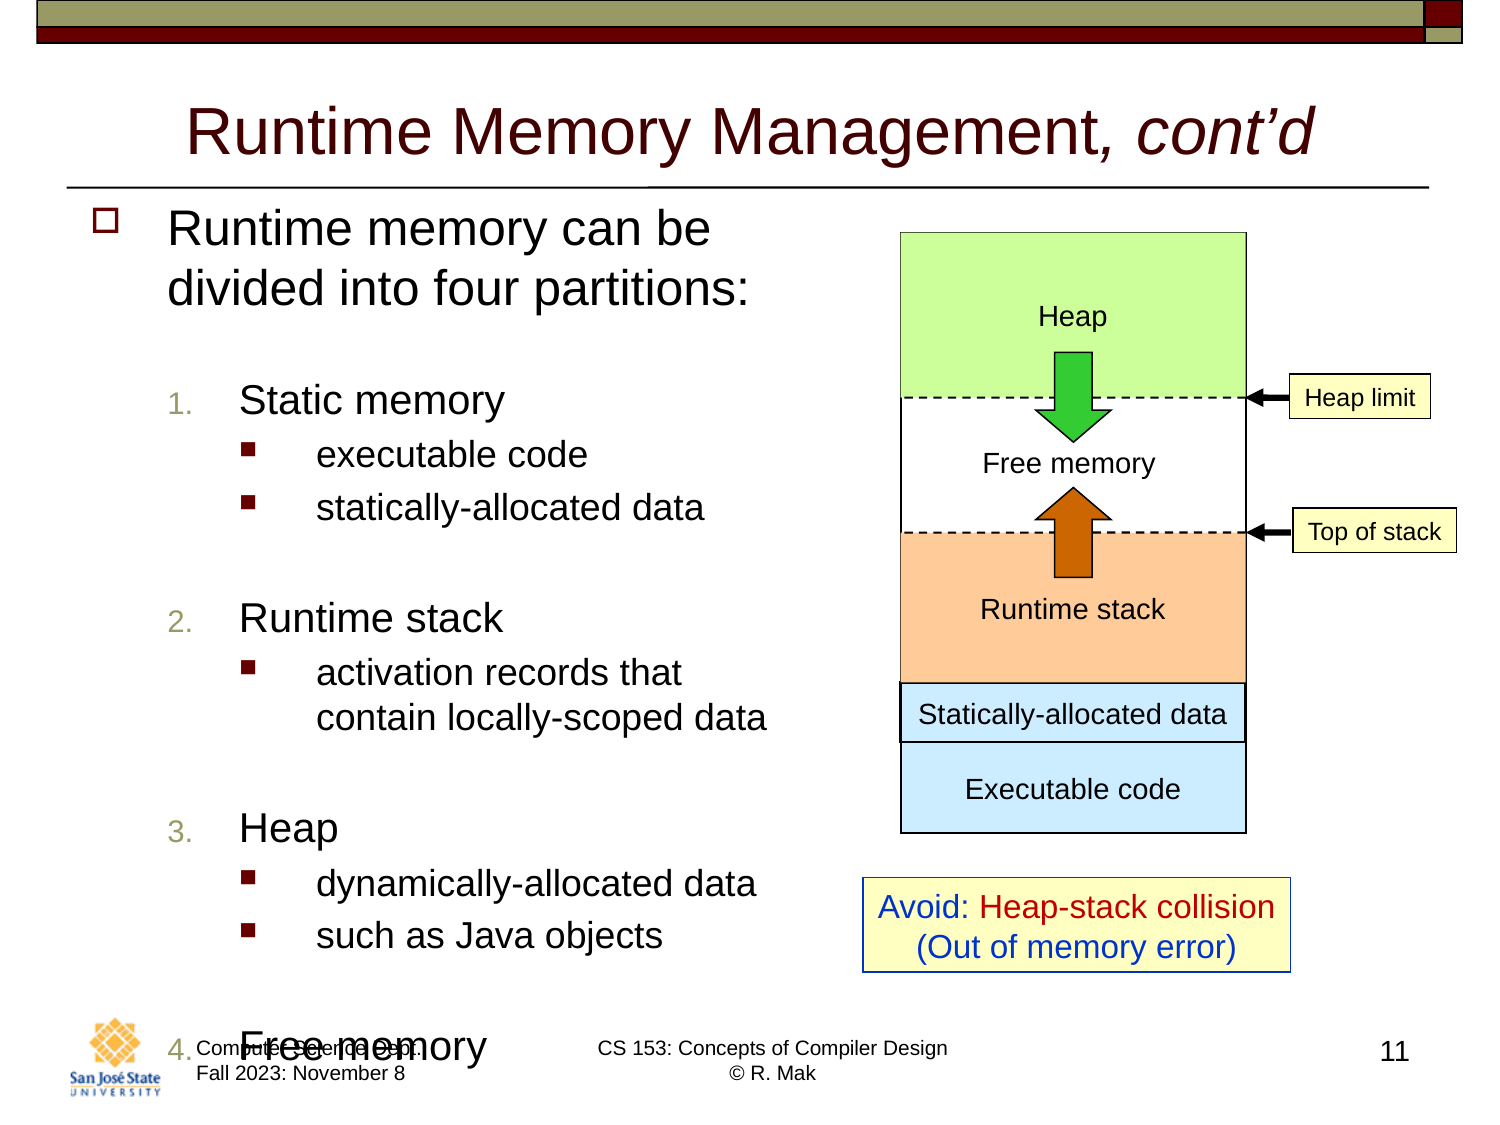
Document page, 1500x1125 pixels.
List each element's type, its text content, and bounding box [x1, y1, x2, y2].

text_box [1245, 507, 1460, 555]
text_box [1035, 406, 1111, 437]
slide_number 11 [1320, 1025, 1425, 1100]
text_box [900, 405, 1071, 531]
text_box [1035, 488, 1111, 530]
picture [60, 1012, 166, 1112]
text_box Statically-allocated data [900, 690, 1246, 743]
text_box Avoid: Heap-stack collision (Out of memory error) [863, 877, 1291, 973]
list Runtime memory can be divided into four partitions: Static memory executable code statically-allocated data Runtime stack activation records that contain locally-scoped data Heap dynamically-allocated data such as Java objects Free memory [75, 187, 796, 1013]
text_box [900, 532, 1246, 683]
title Runtime Memory Management, cont’d [75, 67, 1425, 175]
text_box Free memory [967, 437, 1171, 488]
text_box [900, 232, 1246, 398]
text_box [1244, 373, 1432, 421]
text_box [900, 743, 1246, 833]
text_box [1076, 406, 1246, 530]
